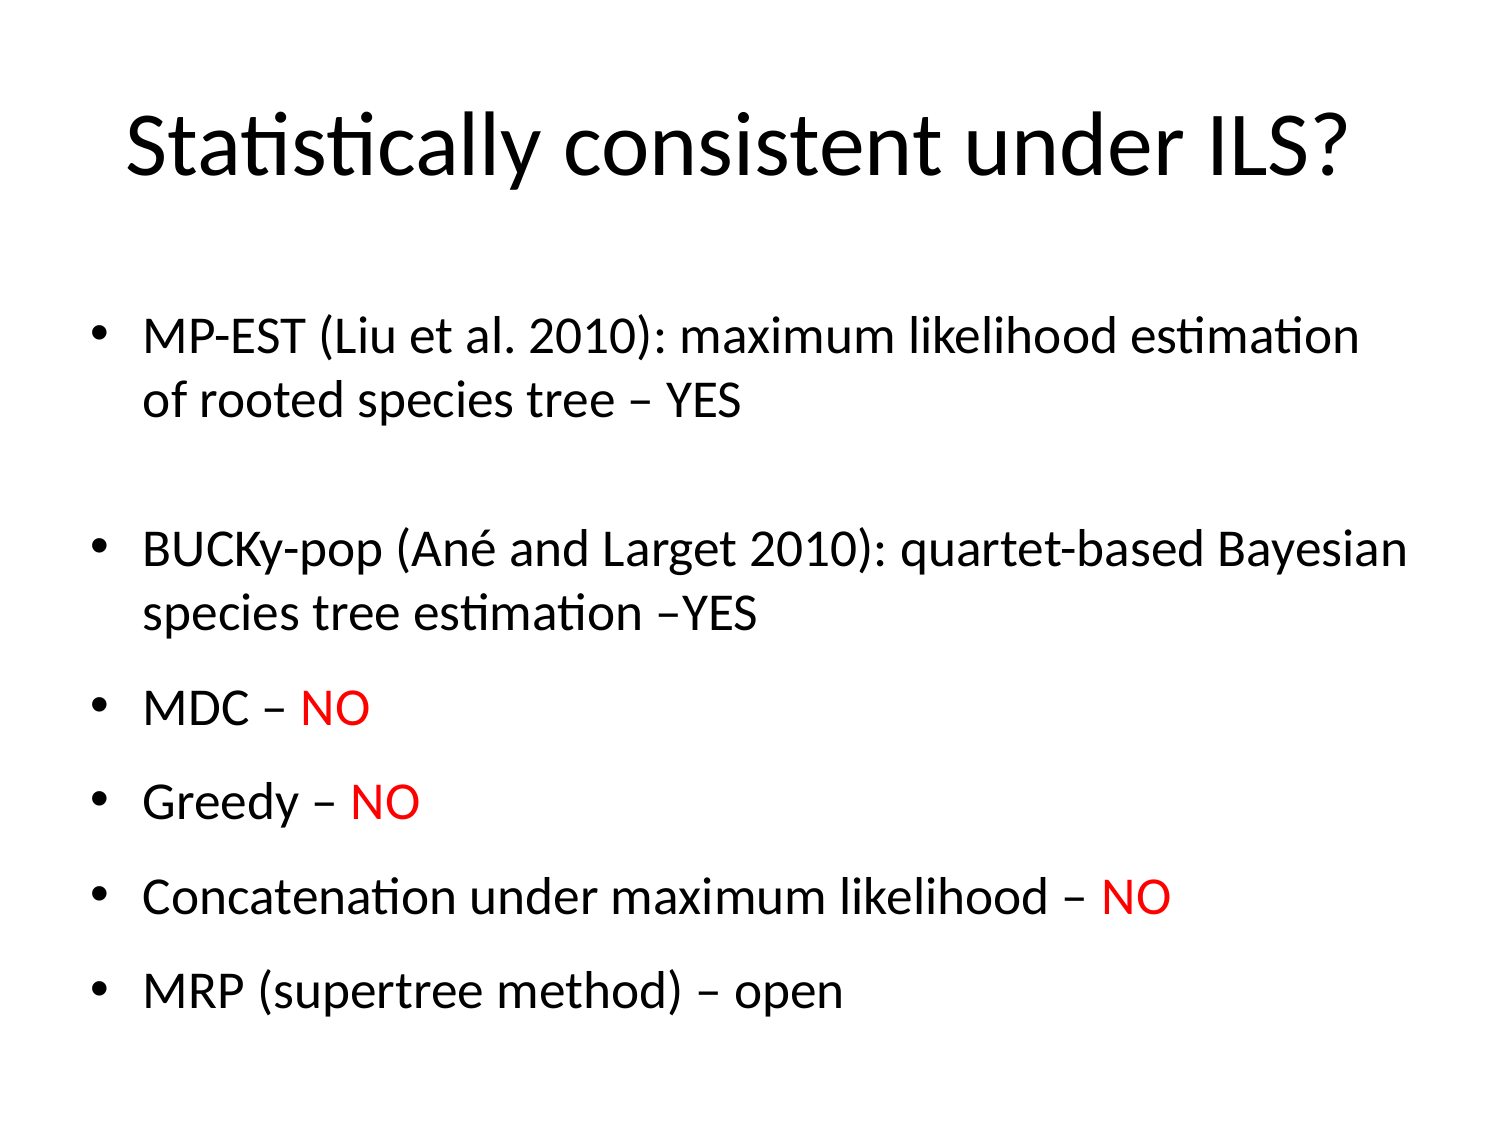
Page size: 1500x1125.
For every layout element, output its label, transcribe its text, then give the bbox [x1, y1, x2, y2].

title Statistically consistent under ILS? [75, 45, 1425, 233]
list MP-EST (Liu et al. 2010): maximum likelihood estimation of rooted species tree – YES BUCKy-pop (Ané and Larget 2010): quartet-based Bayesian species tree estimation –YES MDC – NO Greedy – NO Concatenation under maximum likelihood – NO MRP (supertree method) – open [75, 292, 1425, 1035]
